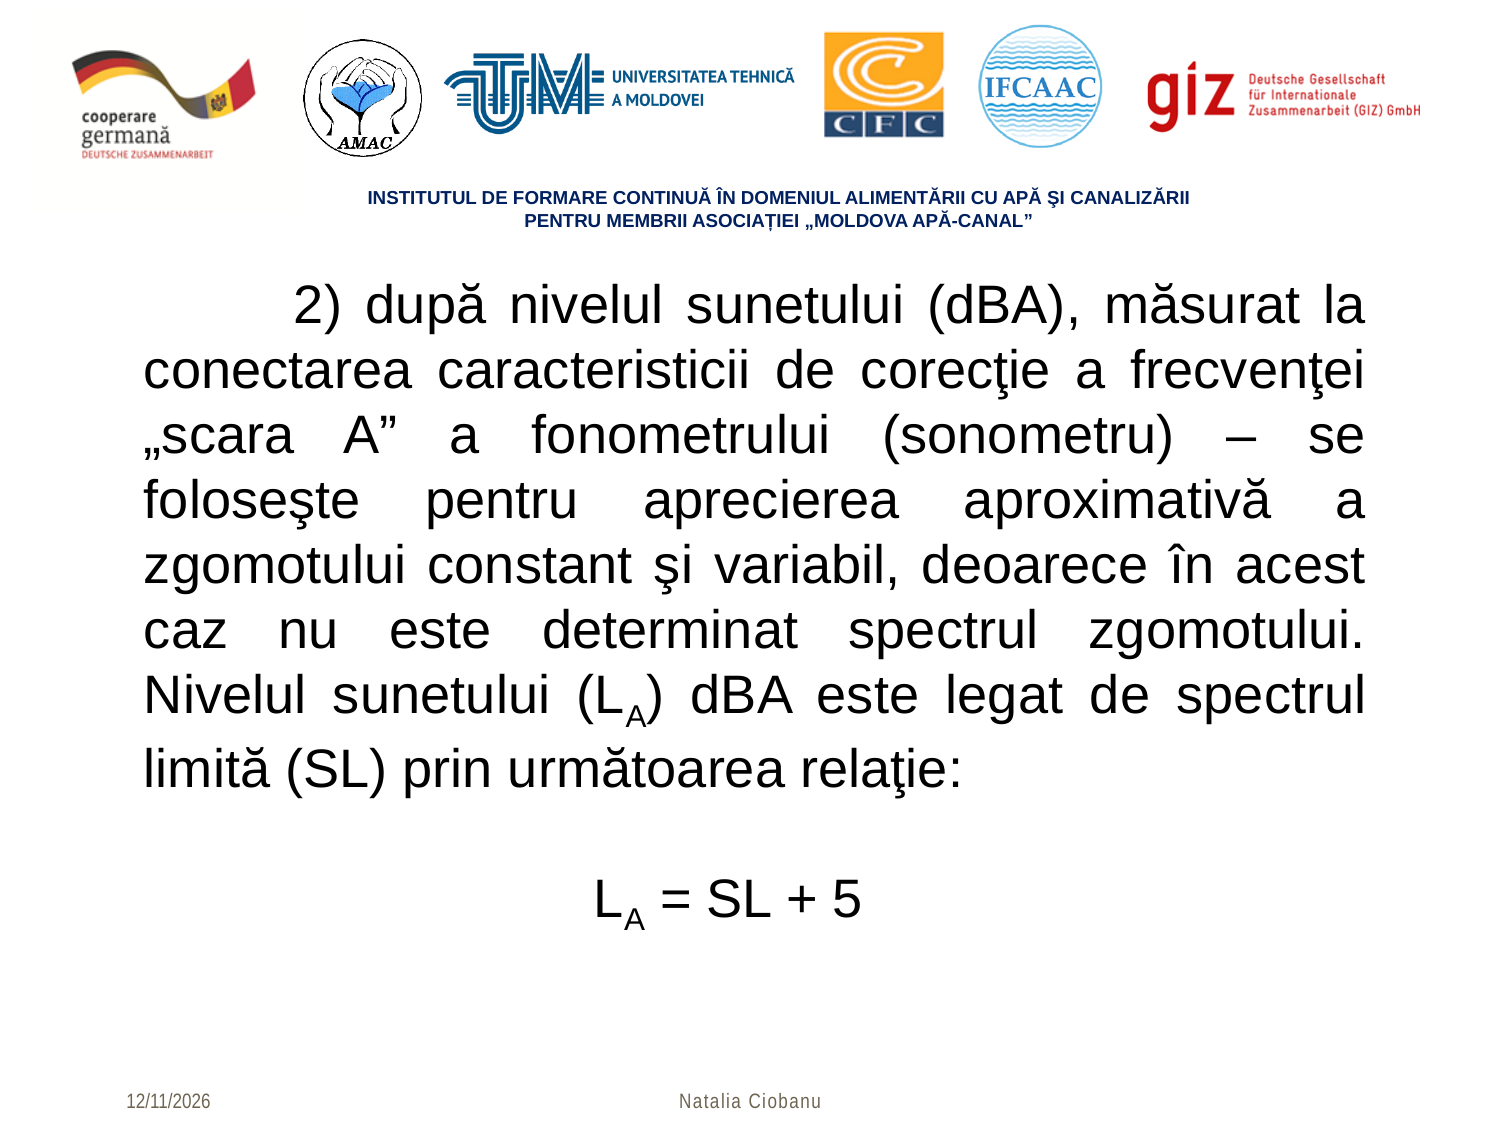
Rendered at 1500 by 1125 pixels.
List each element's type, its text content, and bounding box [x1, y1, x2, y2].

picture [434, 47, 800, 140]
footer Natalia Ciobanu [469, 1079, 1031, 1121]
picture [822, 23, 948, 149]
picture [303, 38, 422, 158]
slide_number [111, 1079, 325, 1121]
text_box INSTITUTUL DE FORMARE CONTINUĂ ÎN DOMENIUL ALIMENTĂRII CU APĂ ŞI CANALIZĂRII PENTRU MEMBRII ASOCIAȚIEI „MOLDOVA APĂ-CANAL” [190, 128, 1366, 239]
picture [31, 7, 300, 213]
text_box 2) după nivelul sunetului (dBA), măsurat la conectarea caracteristicii de corecţie a frecvenţei „scara A” a fonometrului (sonometru) – se foloseşte pentru aprecierea aproximativă a zgomotului constant şi variabil, deoarece în acest caz nu este determinat spectrul zgomotului. Nivelul sunetului (LA) dBA este legat de spectrul limită (SL) prin următoarea relaţie: LA = SL + 5 [129, 262, 1383, 1010]
picture [970, 16, 1109, 154]
picture [1136, 55, 1435, 147]
